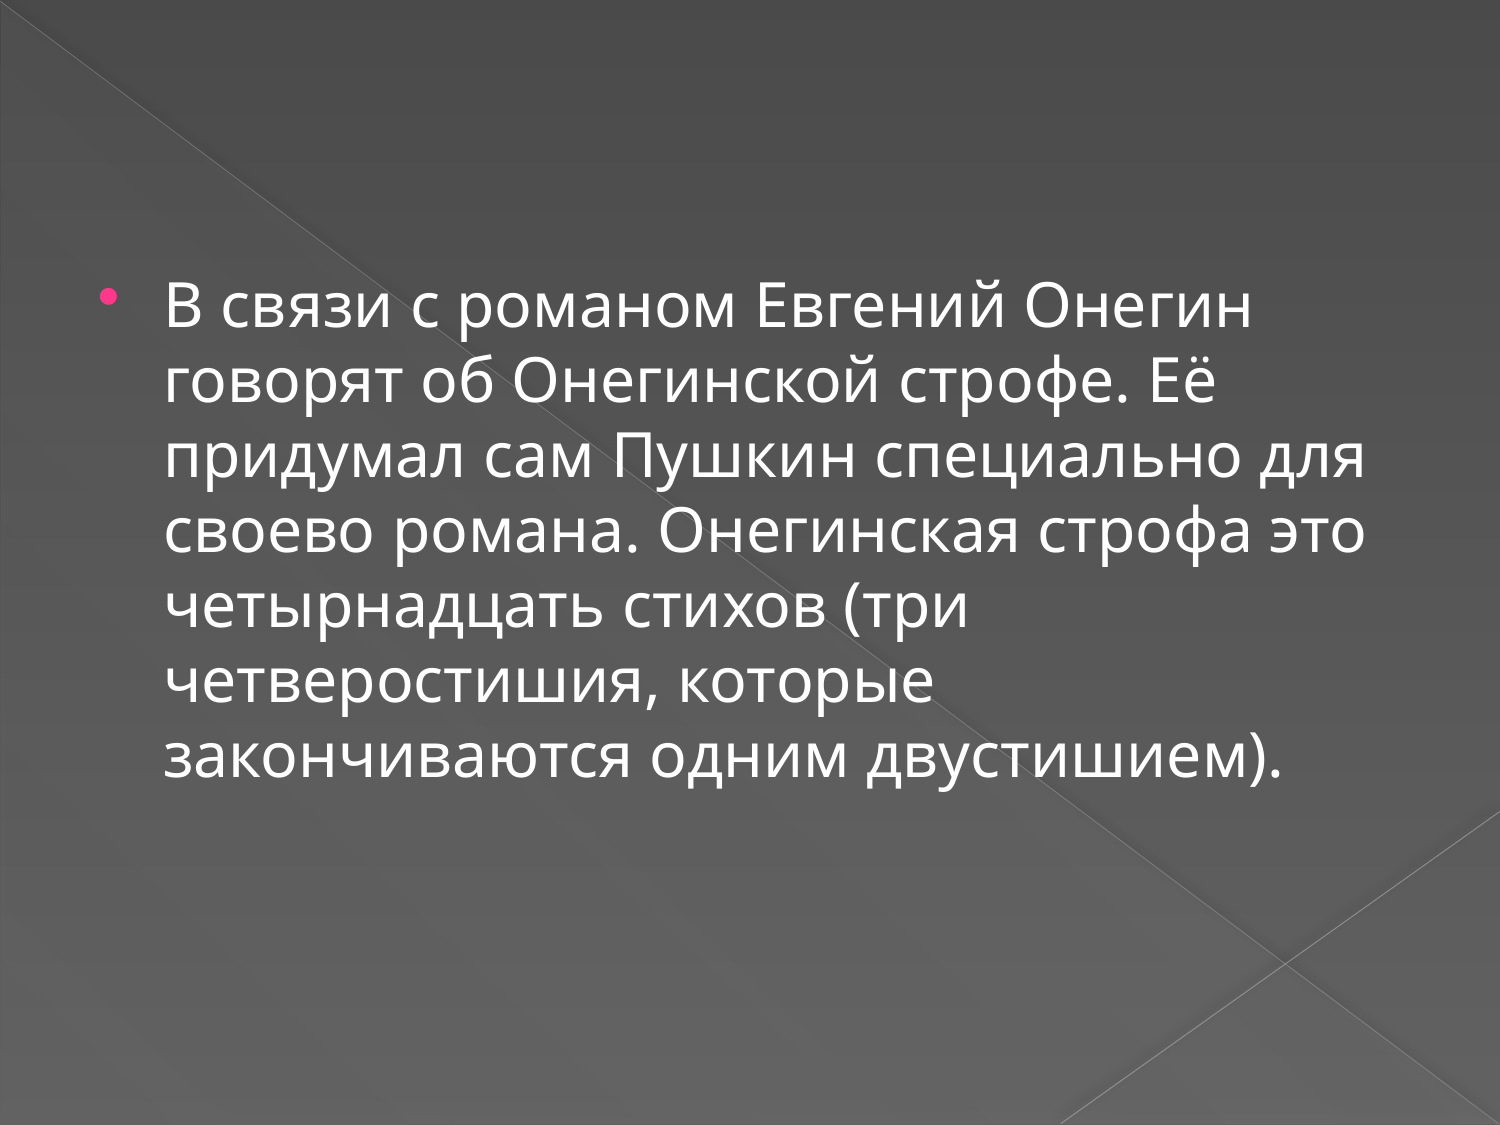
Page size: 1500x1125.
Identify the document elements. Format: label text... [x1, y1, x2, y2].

list В связи с романом Евгений Онегин говорят об Онегинской строфе. Её придумал сам Пушкин специально для своево романа. Онегинская строфа это четырнадцать стихов (три четверостишия, которые закончиваются одним двустишием). [75, 257, 1407, 903]
